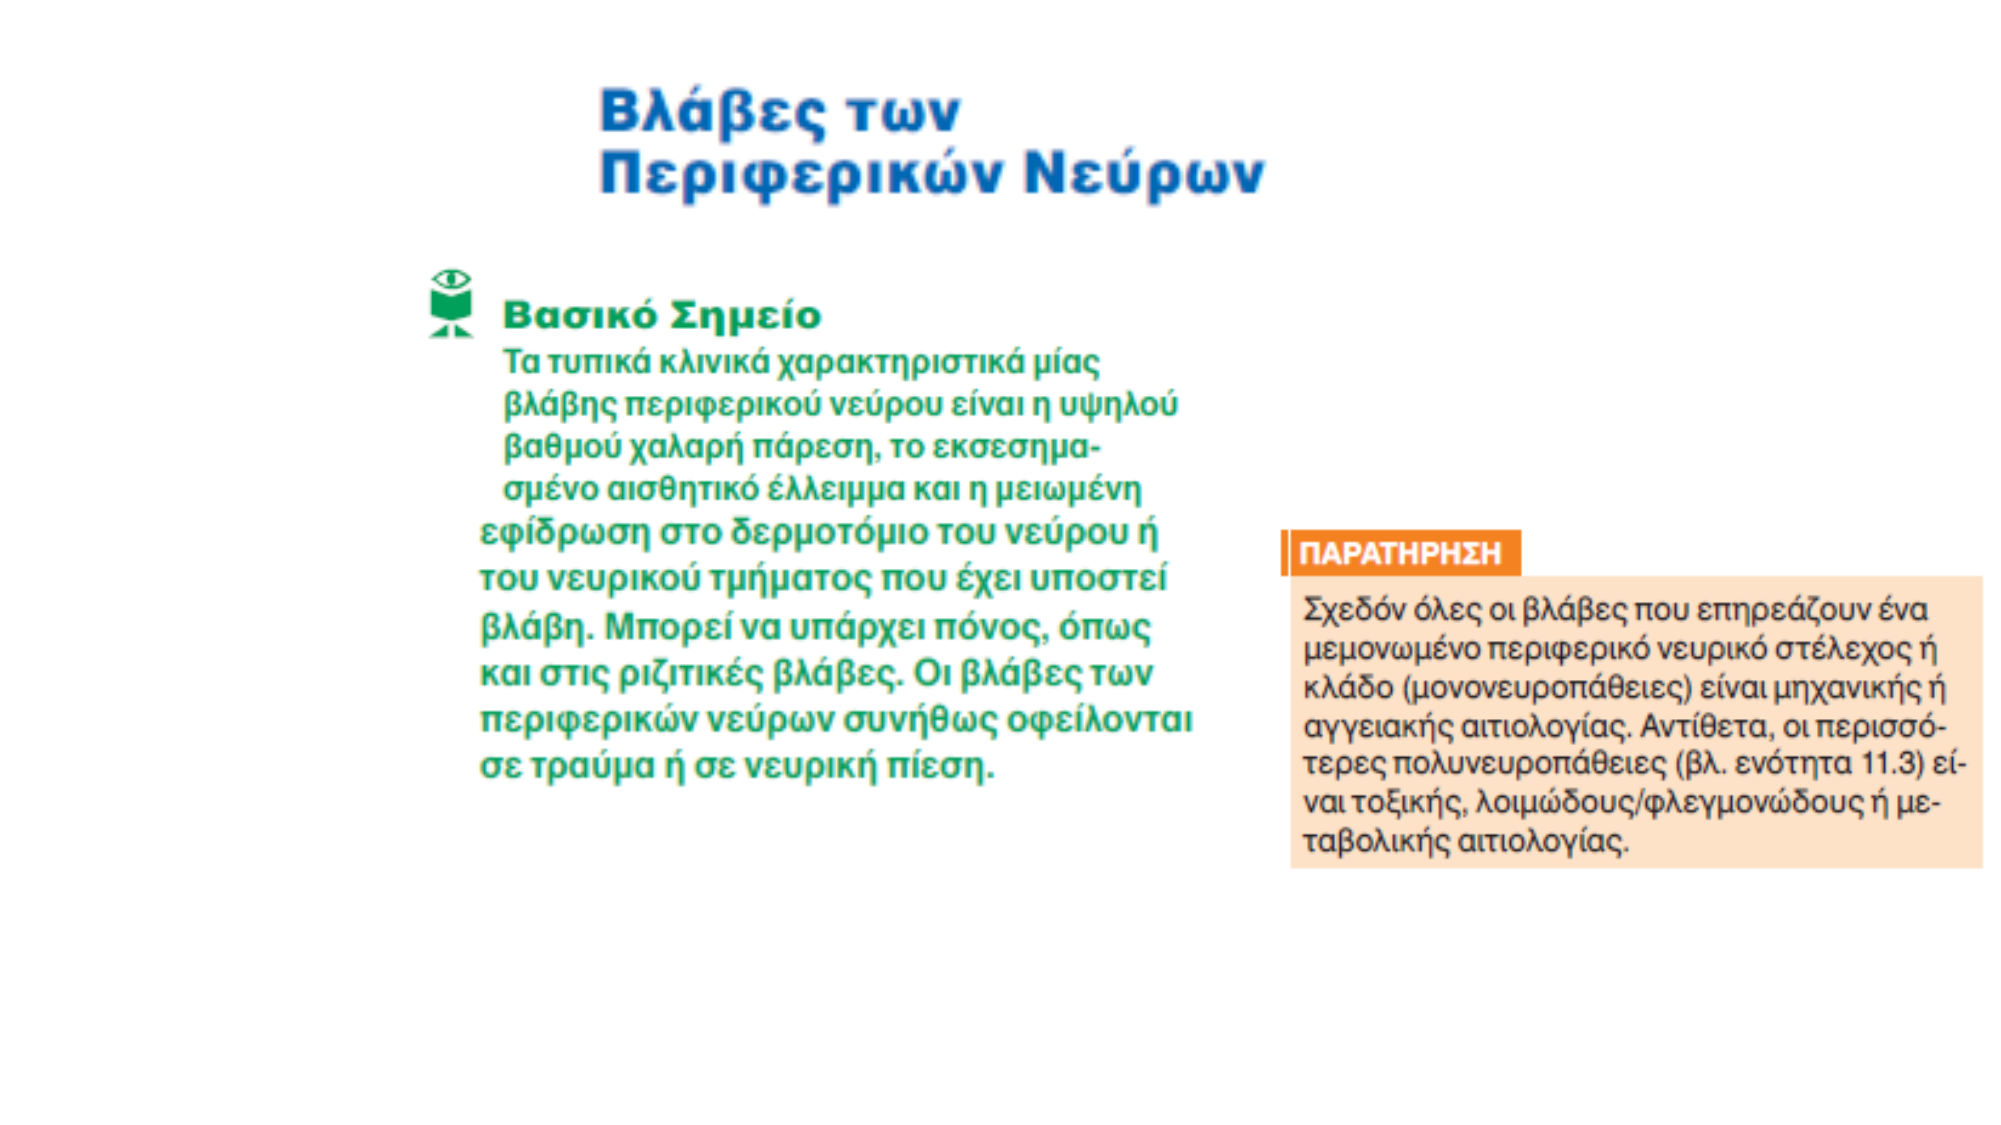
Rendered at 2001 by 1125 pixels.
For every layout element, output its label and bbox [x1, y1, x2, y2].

picture [411, 63, 1387, 819]
picture [1272, 511, 2000, 874]
